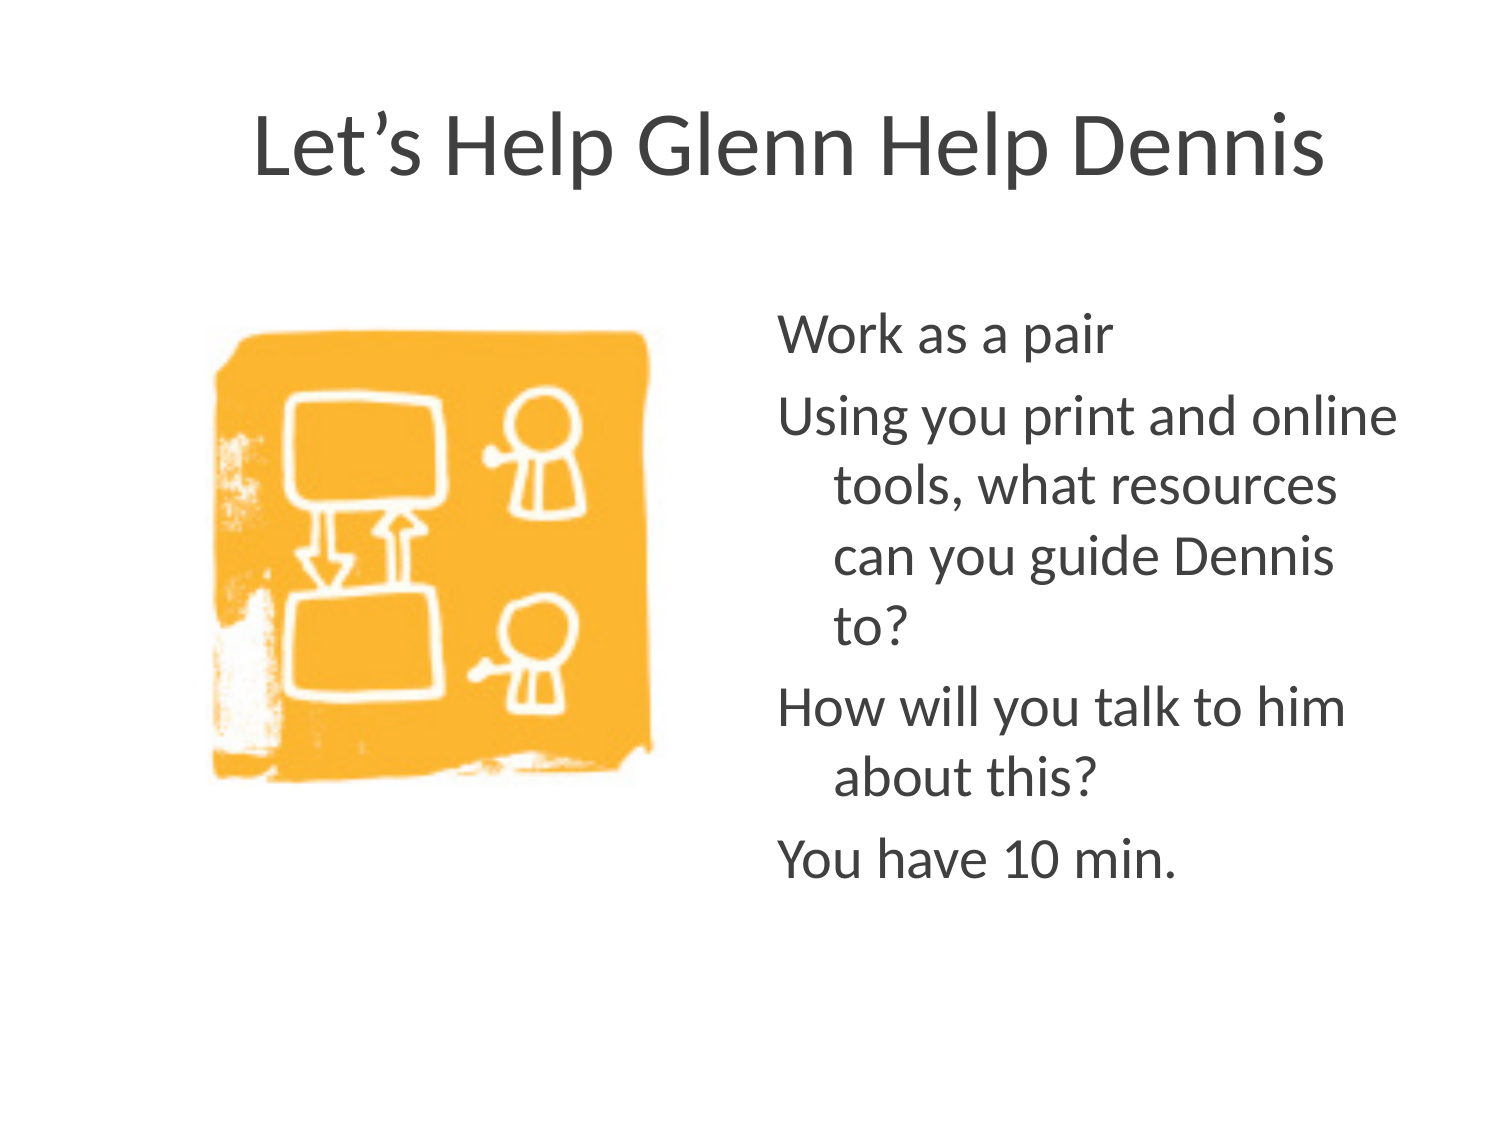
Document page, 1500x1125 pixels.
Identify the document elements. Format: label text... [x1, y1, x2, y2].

title Let’s Help Glenn Help Dennis [237, 45, 1425, 233]
list Work as a pair Using you print and online tools, what resources can you guide Dennis to? How will you talk to him about this? You have 10 min. [762, 287, 1425, 943]
picture [162, 287, 701, 804]
